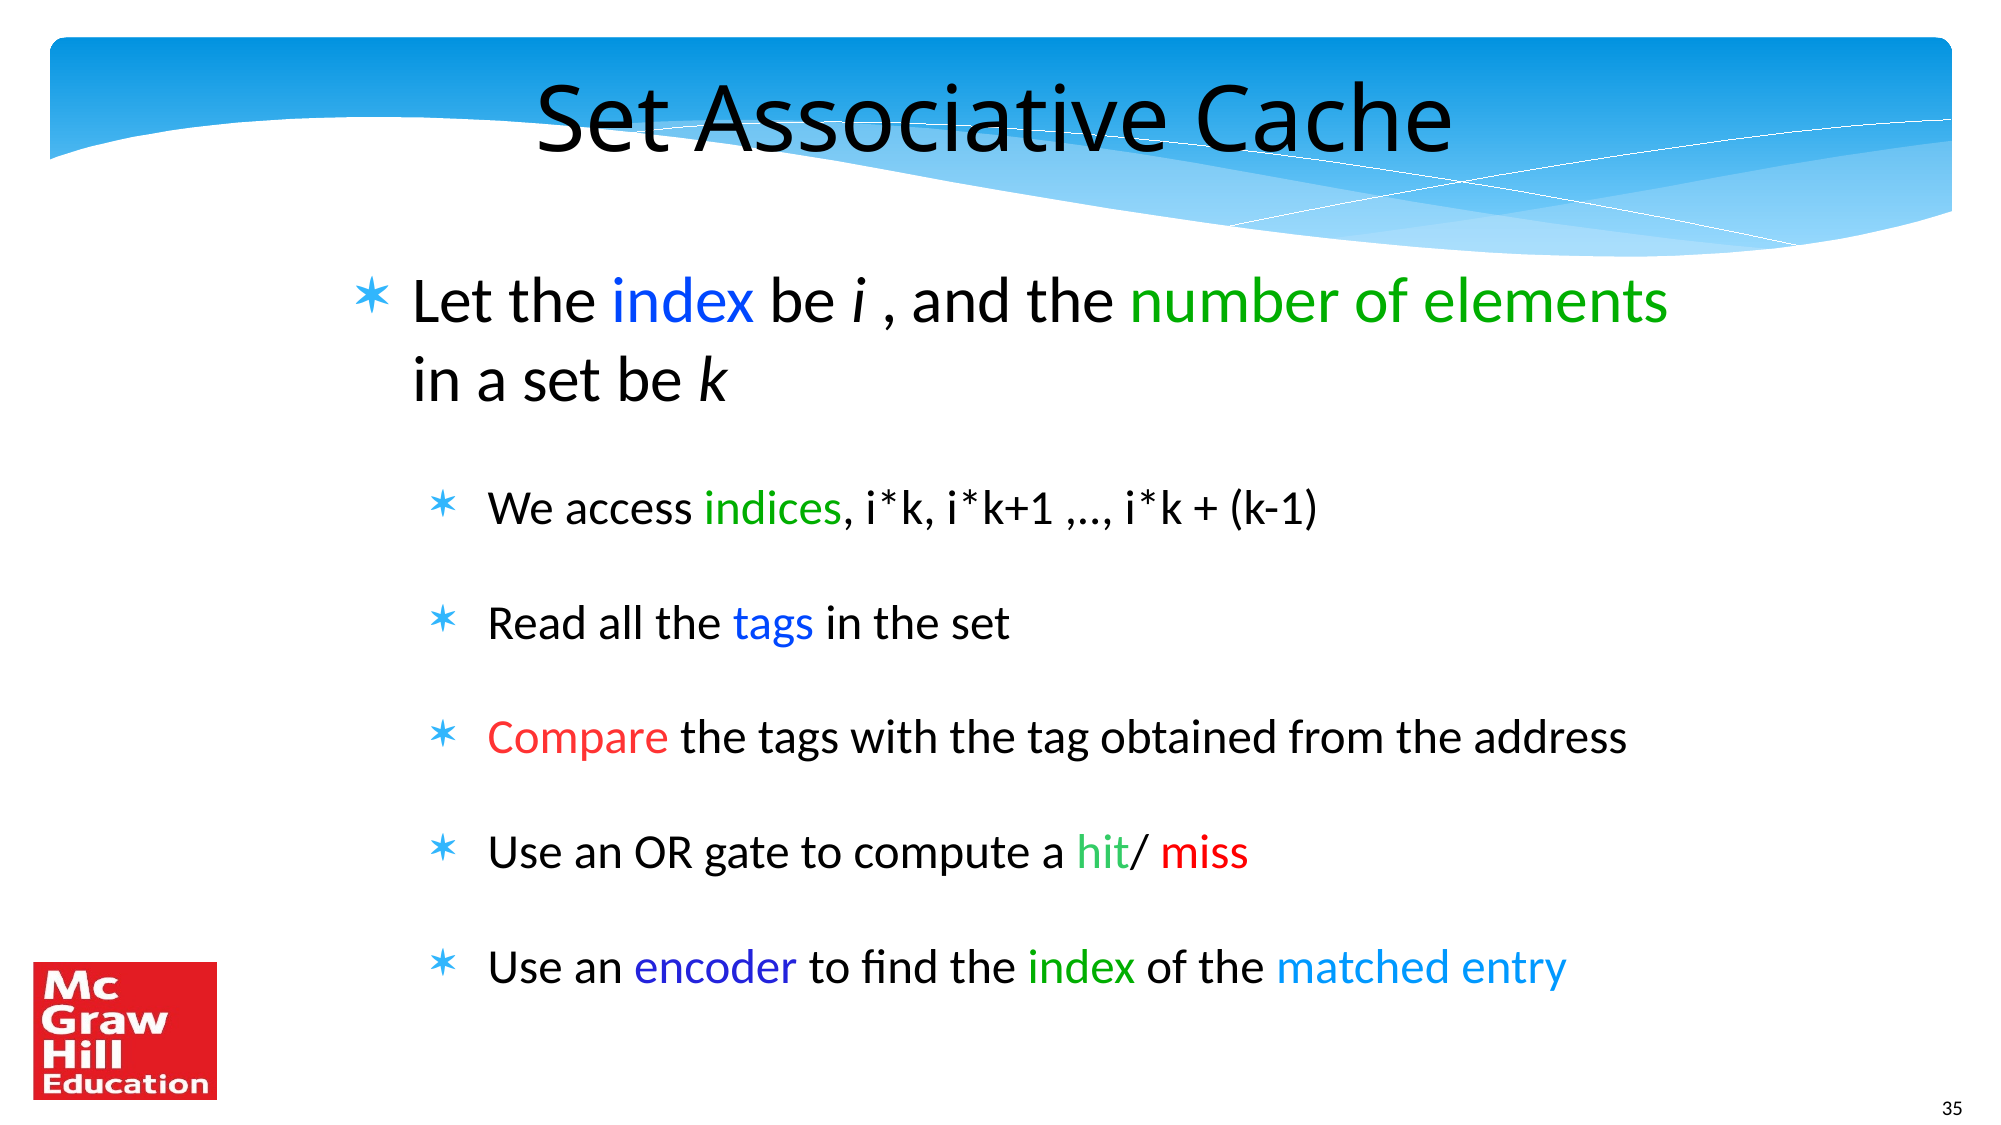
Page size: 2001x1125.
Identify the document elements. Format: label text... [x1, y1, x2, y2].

title Set Associative Cache [387, 37, 1605, 192]
picture [33, 962, 217, 1100]
list Let the index be i , and the number of elements in a set be k We access indices, i*k, i*k+1 ,.., i*k + (k-1) Read all the tags in the set Compare the tags with the tag obtained from the address Use an OR gate to compute a hit/ miss Use an encoder to find the index of the matched entry [337, 257, 1688, 1000]
